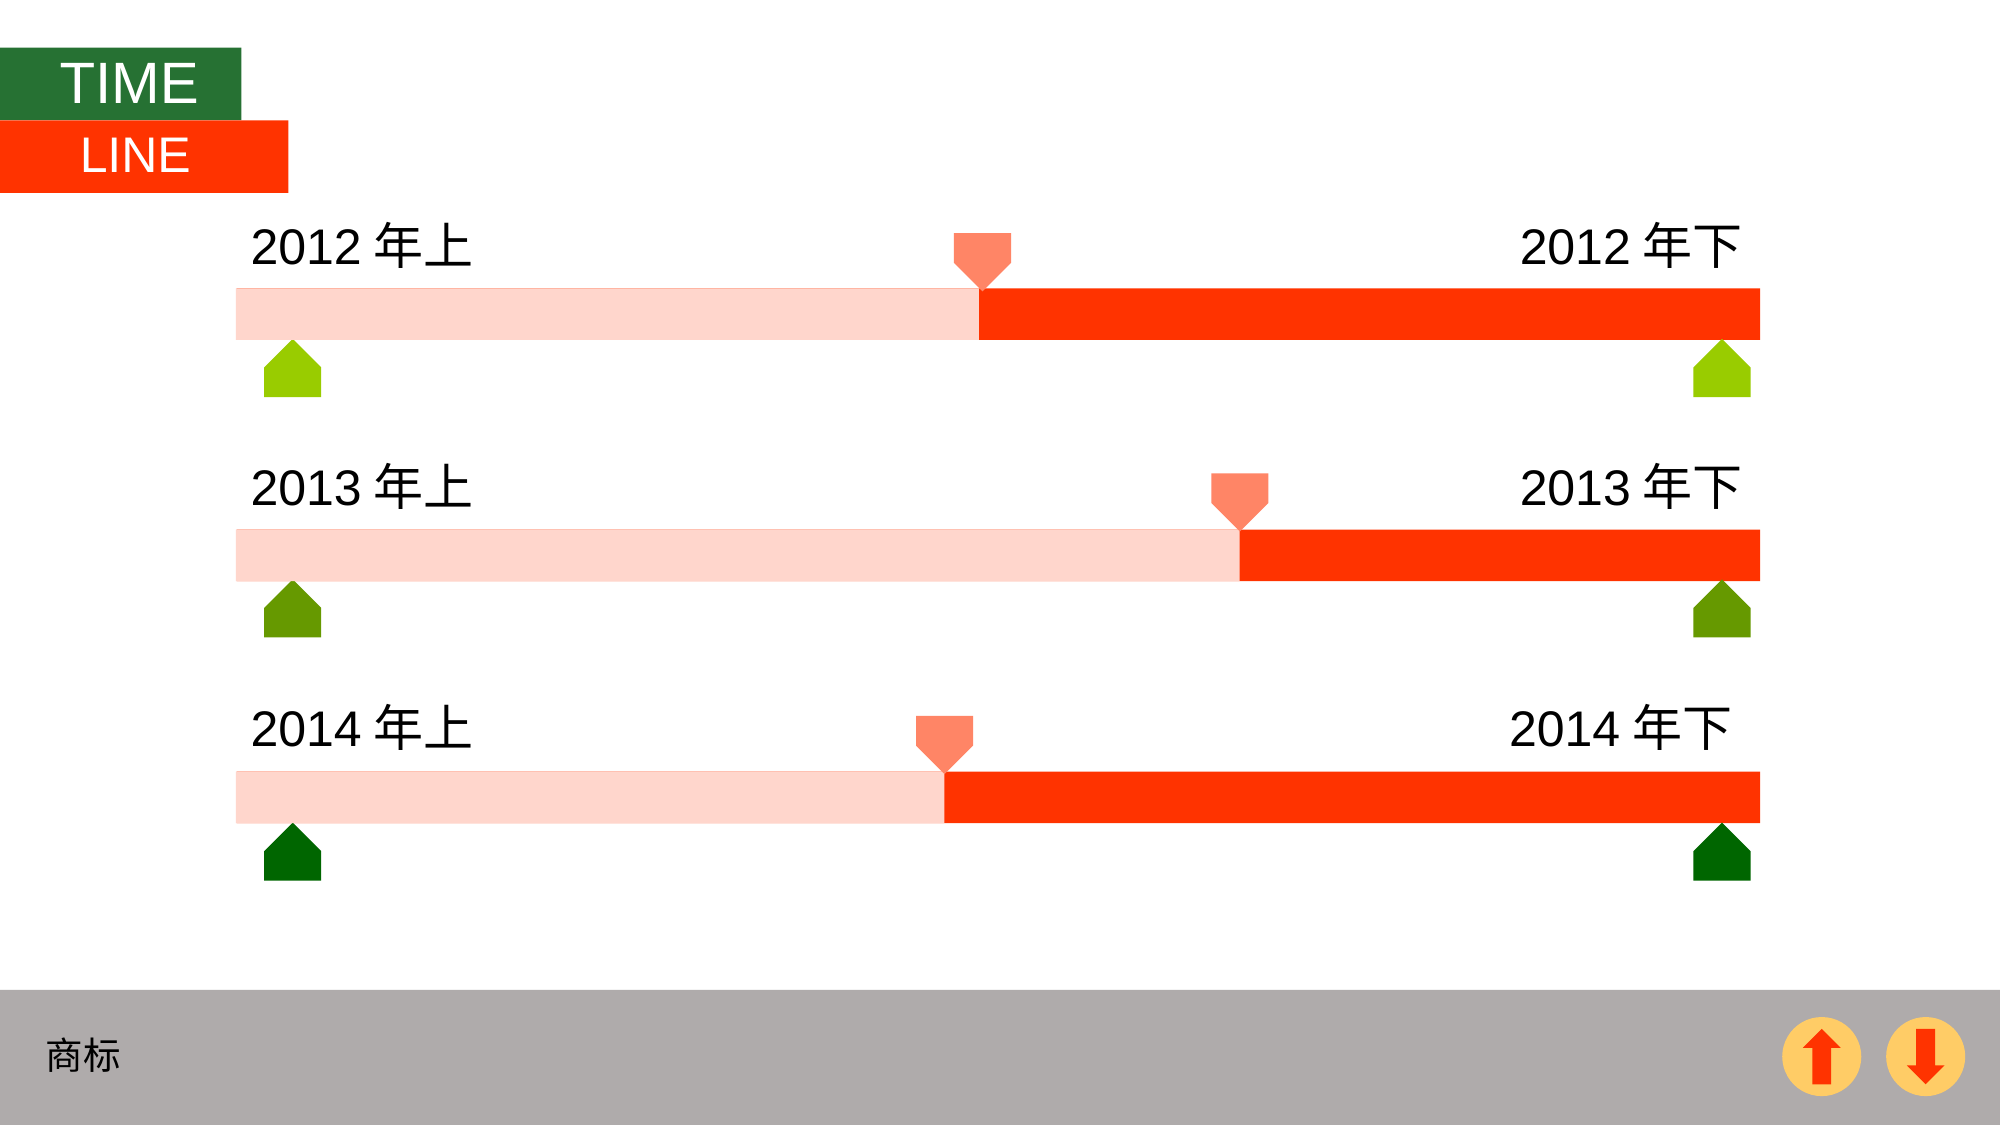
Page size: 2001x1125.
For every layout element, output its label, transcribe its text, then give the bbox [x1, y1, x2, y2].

text_box [1210, 472, 1270, 533]
text_box [263, 341, 323, 399]
text_box [952, 232, 1013, 293]
text_box [235, 287, 980, 341]
text_box LINE [65, 114, 212, 190]
text_box TIME [44, 37, 218, 123]
text_box 2013年上 [235, 448, 492, 523]
text_box 2014年上 [235, 689, 492, 765]
text_box 2012年下 [1505, 207, 1762, 282]
text_box 2014年下 [1494, 689, 1751, 765]
text_box [980, 287, 1761, 341]
text_box [235, 529, 1241, 582]
text_box [263, 582, 323, 639]
text_box [914, 714, 975, 776]
text_box [1692, 821, 1752, 882]
text_box 2013年下 [1505, 448, 1762, 523]
text_box 2012年上 [235, 207, 492, 282]
text_box [1692, 337, 1752, 399]
text_box [1692, 577, 1752, 639]
text_box [235, 771, 946, 824]
text_box [263, 824, 323, 882]
text_box [1241, 529, 1761, 582]
text_box [946, 771, 1761, 824]
